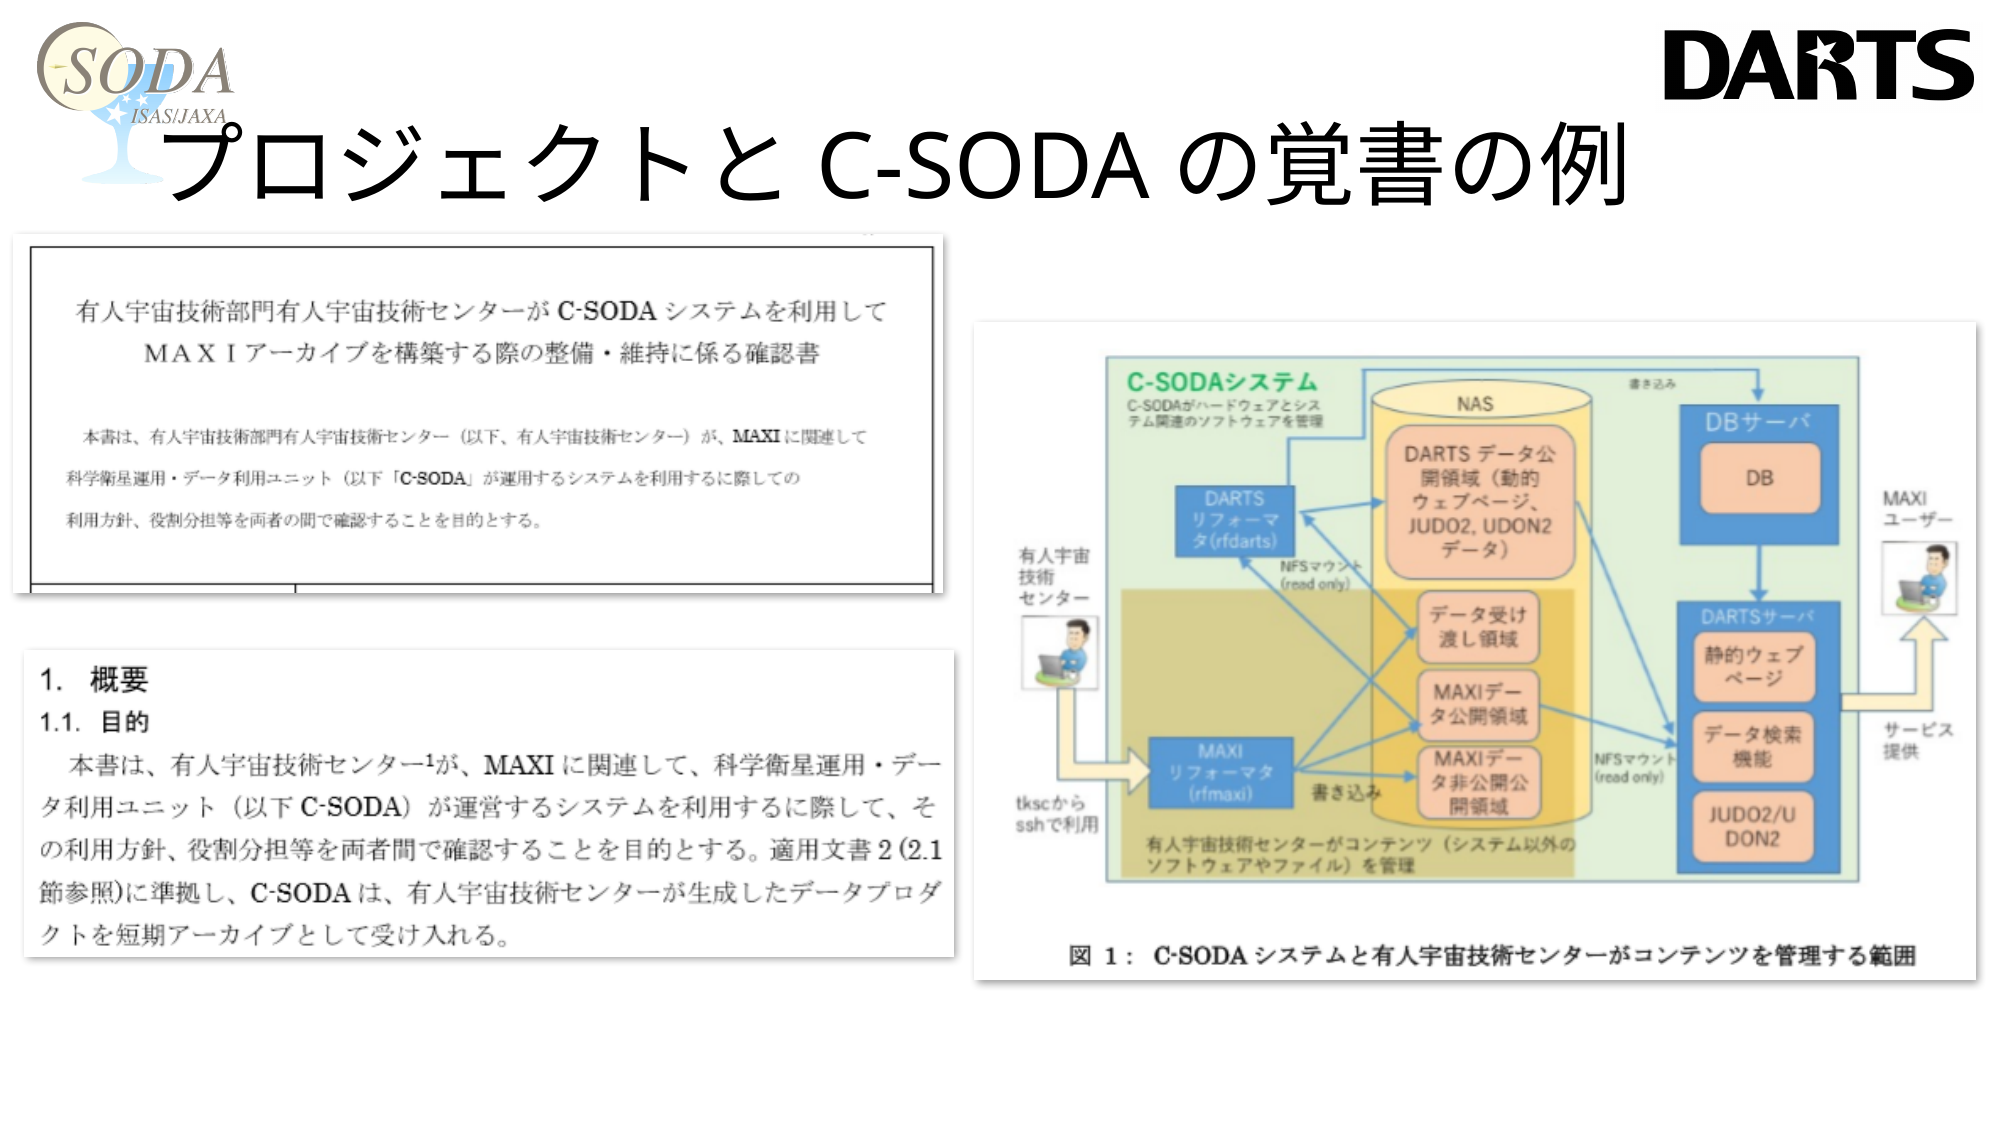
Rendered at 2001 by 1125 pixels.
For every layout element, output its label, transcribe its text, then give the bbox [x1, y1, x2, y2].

title プロジェクトとC-SODAの覚書の例 [137, 59, 1863, 278]
picture [13, 234, 944, 593]
picture [24, 650, 955, 957]
picture [974, 322, 1976, 980]
picture [1655, 22, 1983, 113]
picture [37, 22, 235, 184]
